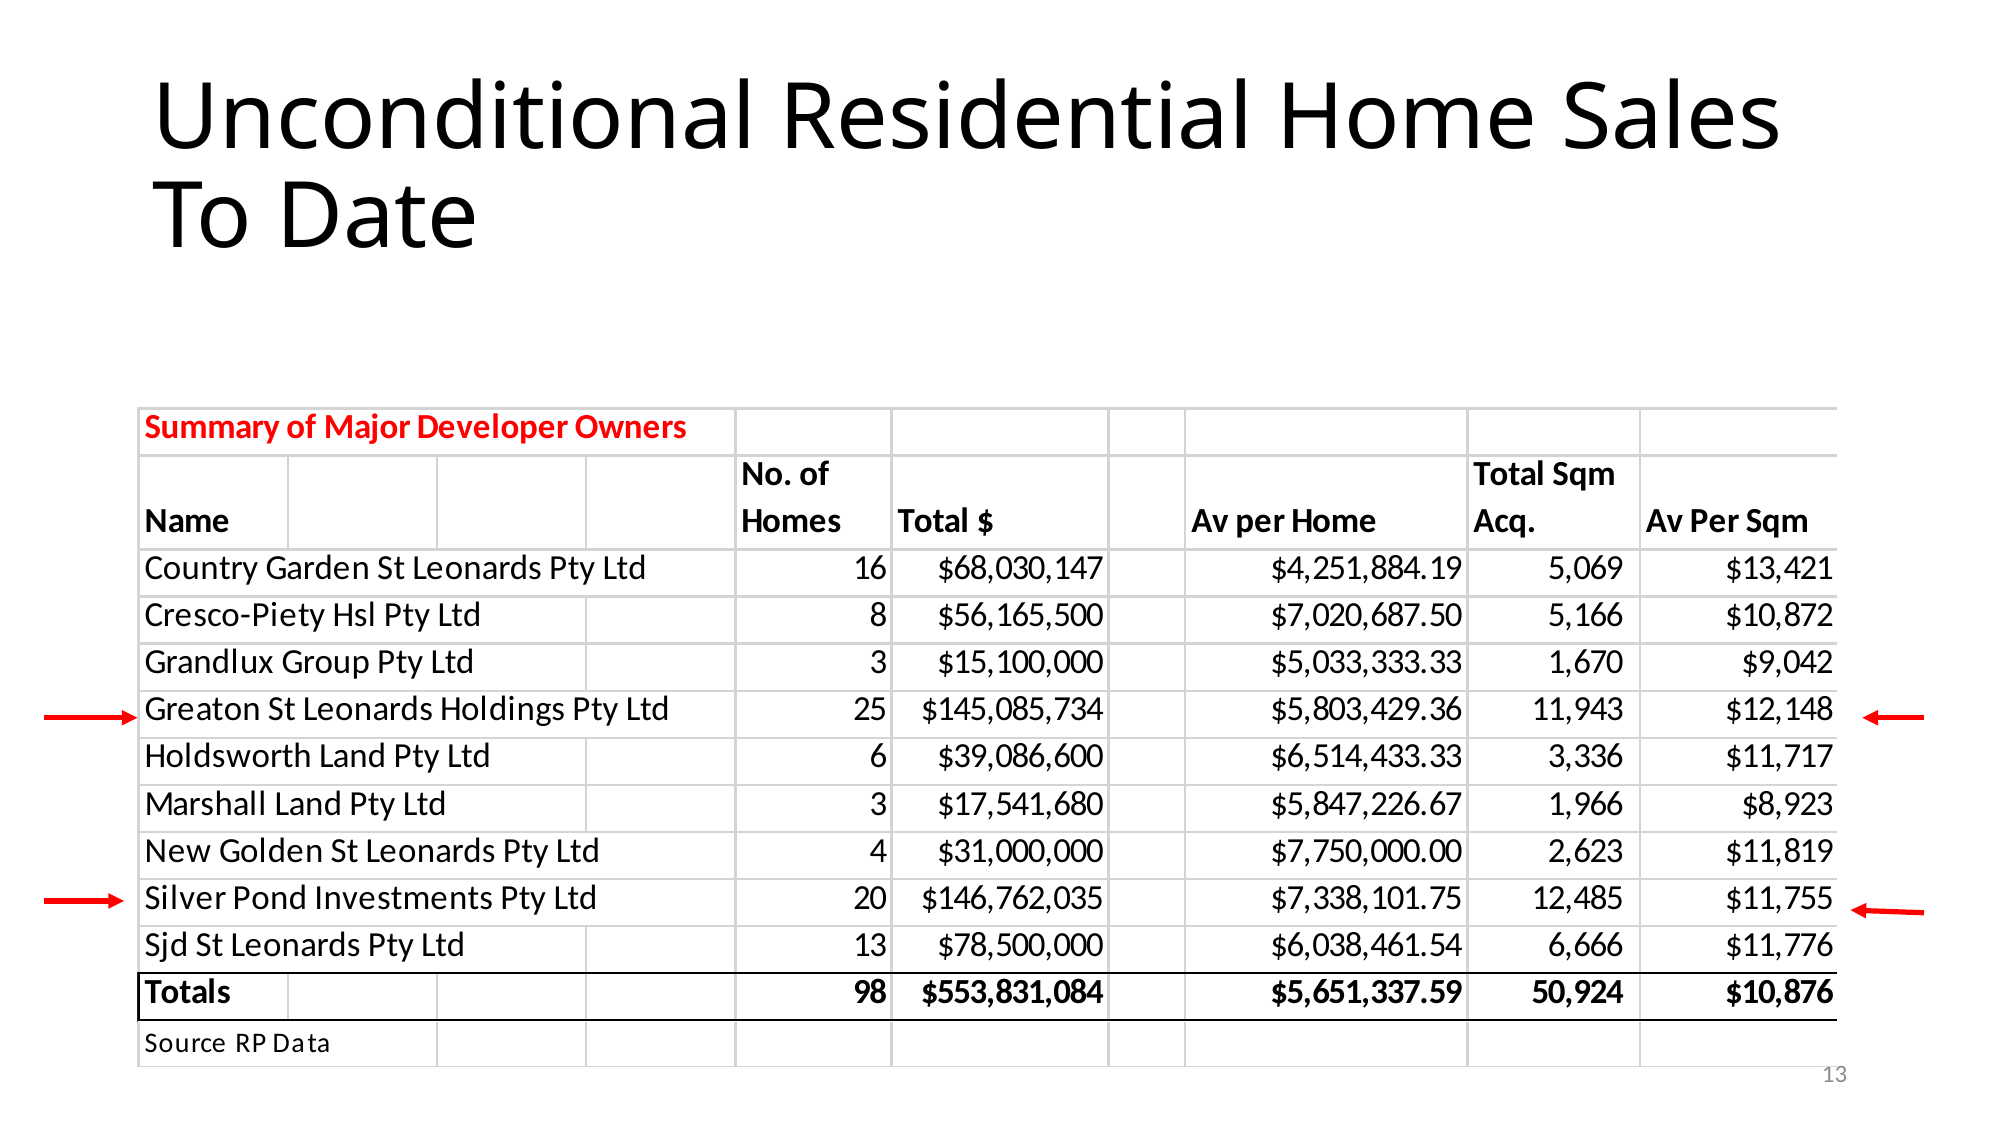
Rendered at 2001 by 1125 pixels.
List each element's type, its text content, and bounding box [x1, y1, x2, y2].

slide_number 13 [1412, 1042, 1863, 1103]
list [137, 407, 1840, 1069]
title Unconditional Residential Home Sales To Date [137, 59, 1863, 278]
